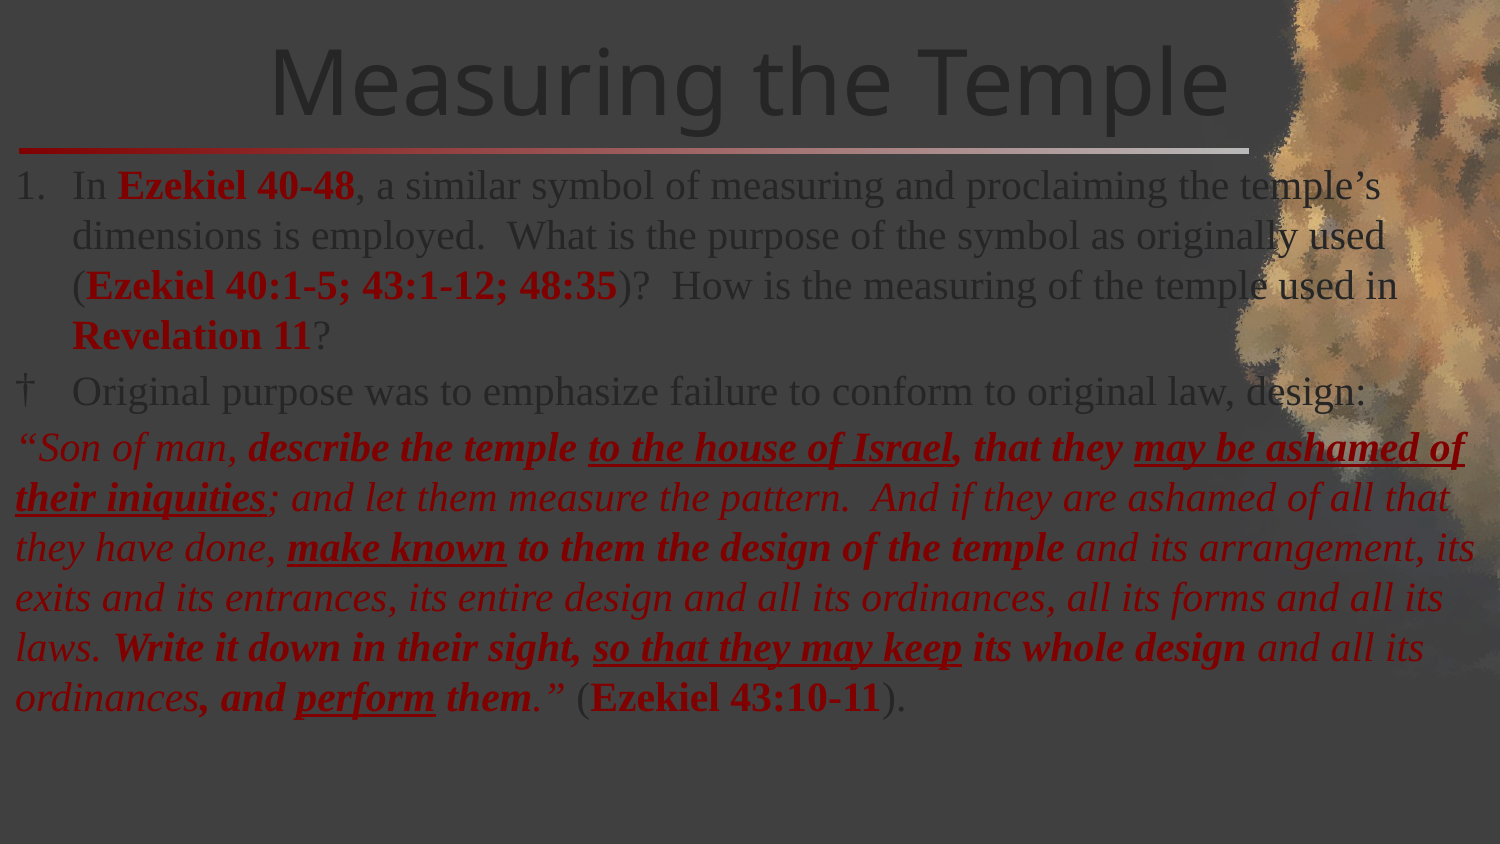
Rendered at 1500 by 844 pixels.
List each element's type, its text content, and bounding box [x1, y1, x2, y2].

title Measuring the Temple [7, 7, 1493, 150]
list In Ezekiel 40-48, a similar symbol of measuring and proclaiming the temple’s dimensions is employed. What is the purpose of the symbol as originally used (Ezekiel 40:1-5; 43:1-12; 48:35)? How is the measuring of the temple used in Revelation 11? Original purpose was to emphasize failure to conform to original law, design: “Son of man, describe the temple to the house of Israel, that they may be ashamed of their iniquities; and let them measure the pattern. And if they are ashamed of all that they have done, make known to them the design of the temple and its arrangement, its exits and its entrances, its entire design and all its ordinances, all its forms and all its laws. Write it down in their sight, so that they may keep its whole design and all its ordinances, and perform them.” (Ezekiel 43:10-11). [7, 150, 1493, 830]
